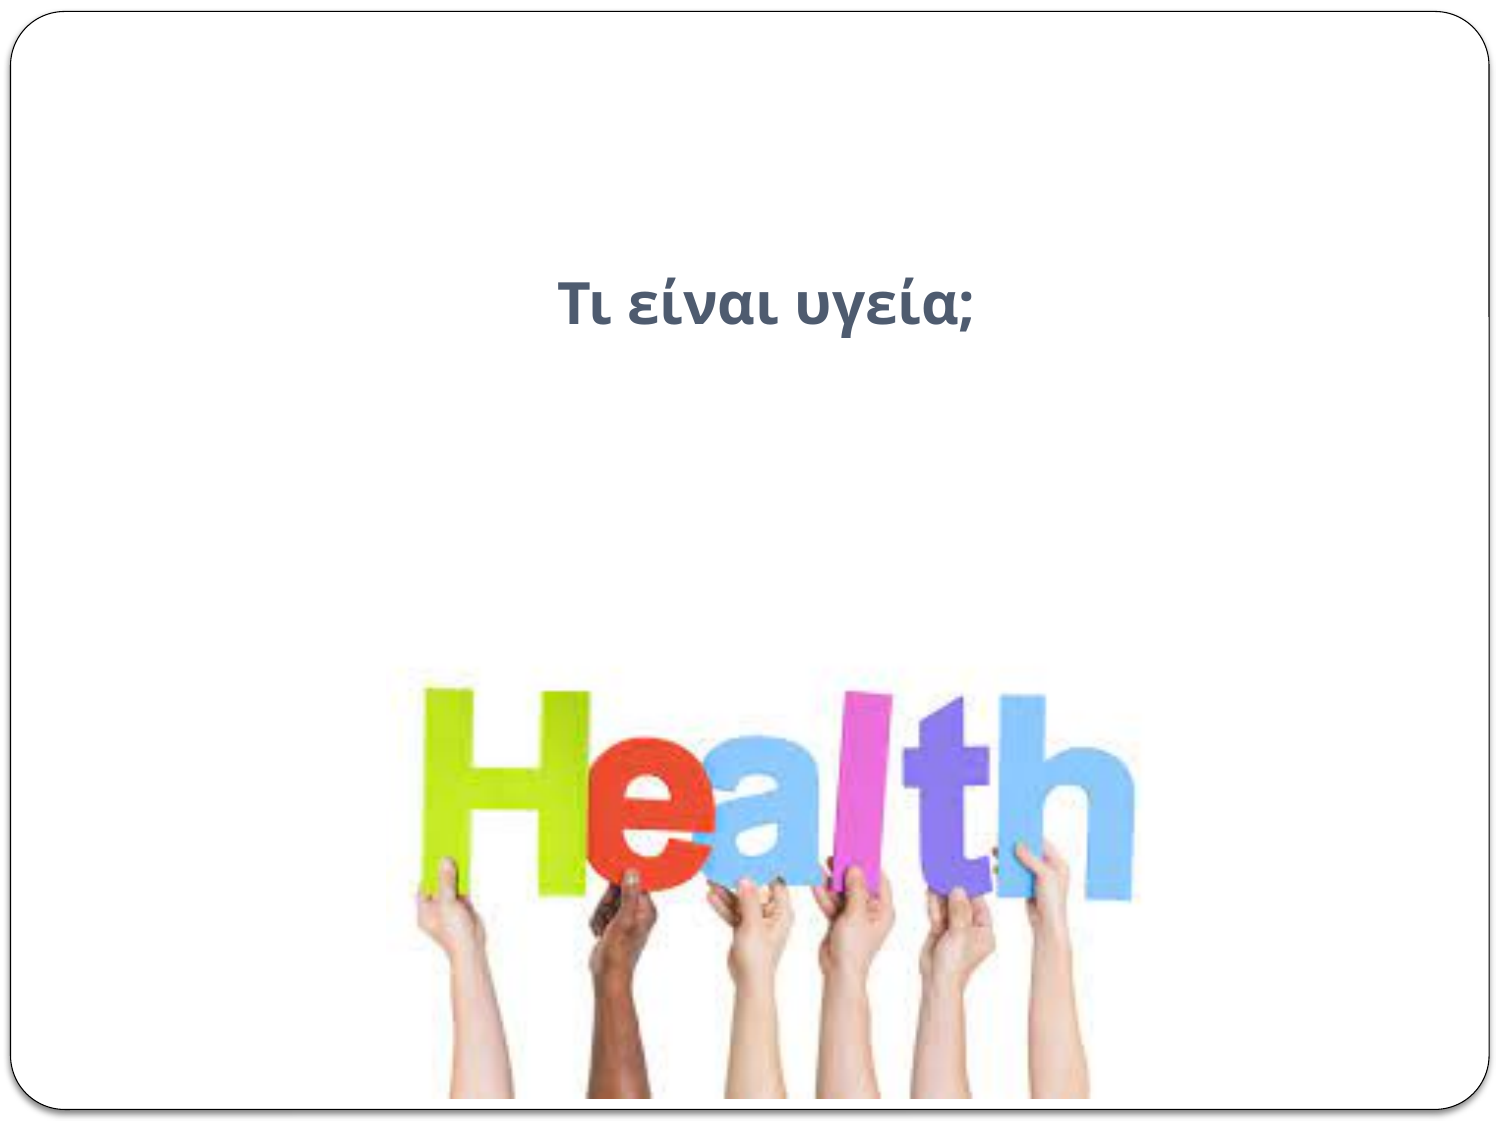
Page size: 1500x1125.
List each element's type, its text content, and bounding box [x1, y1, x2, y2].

picture [386, 527, 1153, 1099]
title Τι είναι υγεία; [128, 164, 1404, 352]
